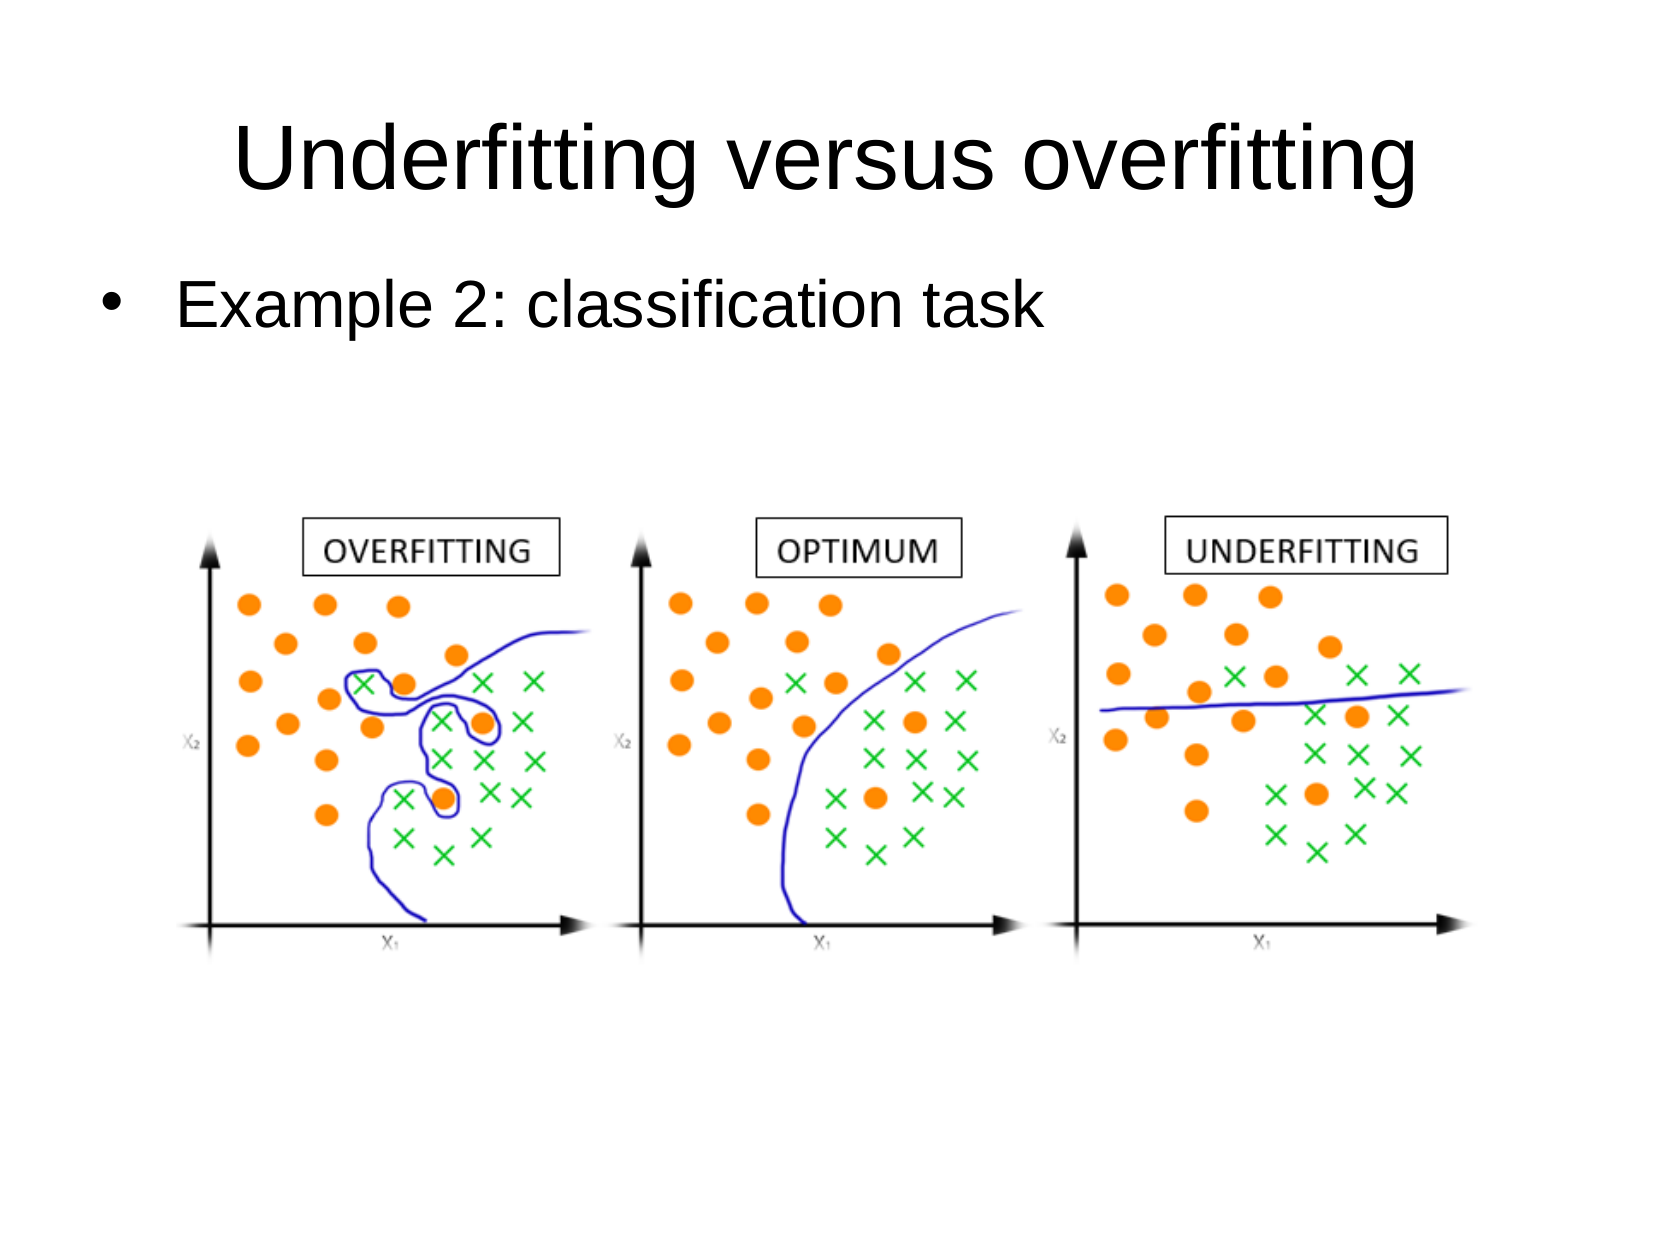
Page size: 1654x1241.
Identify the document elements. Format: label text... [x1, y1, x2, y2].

picture [175, 494, 1496, 981]
text_box Example 2: classification task [82, 260, 1571, 980]
text_box Underfitting versus overfitting [82, 49, 1571, 257]
